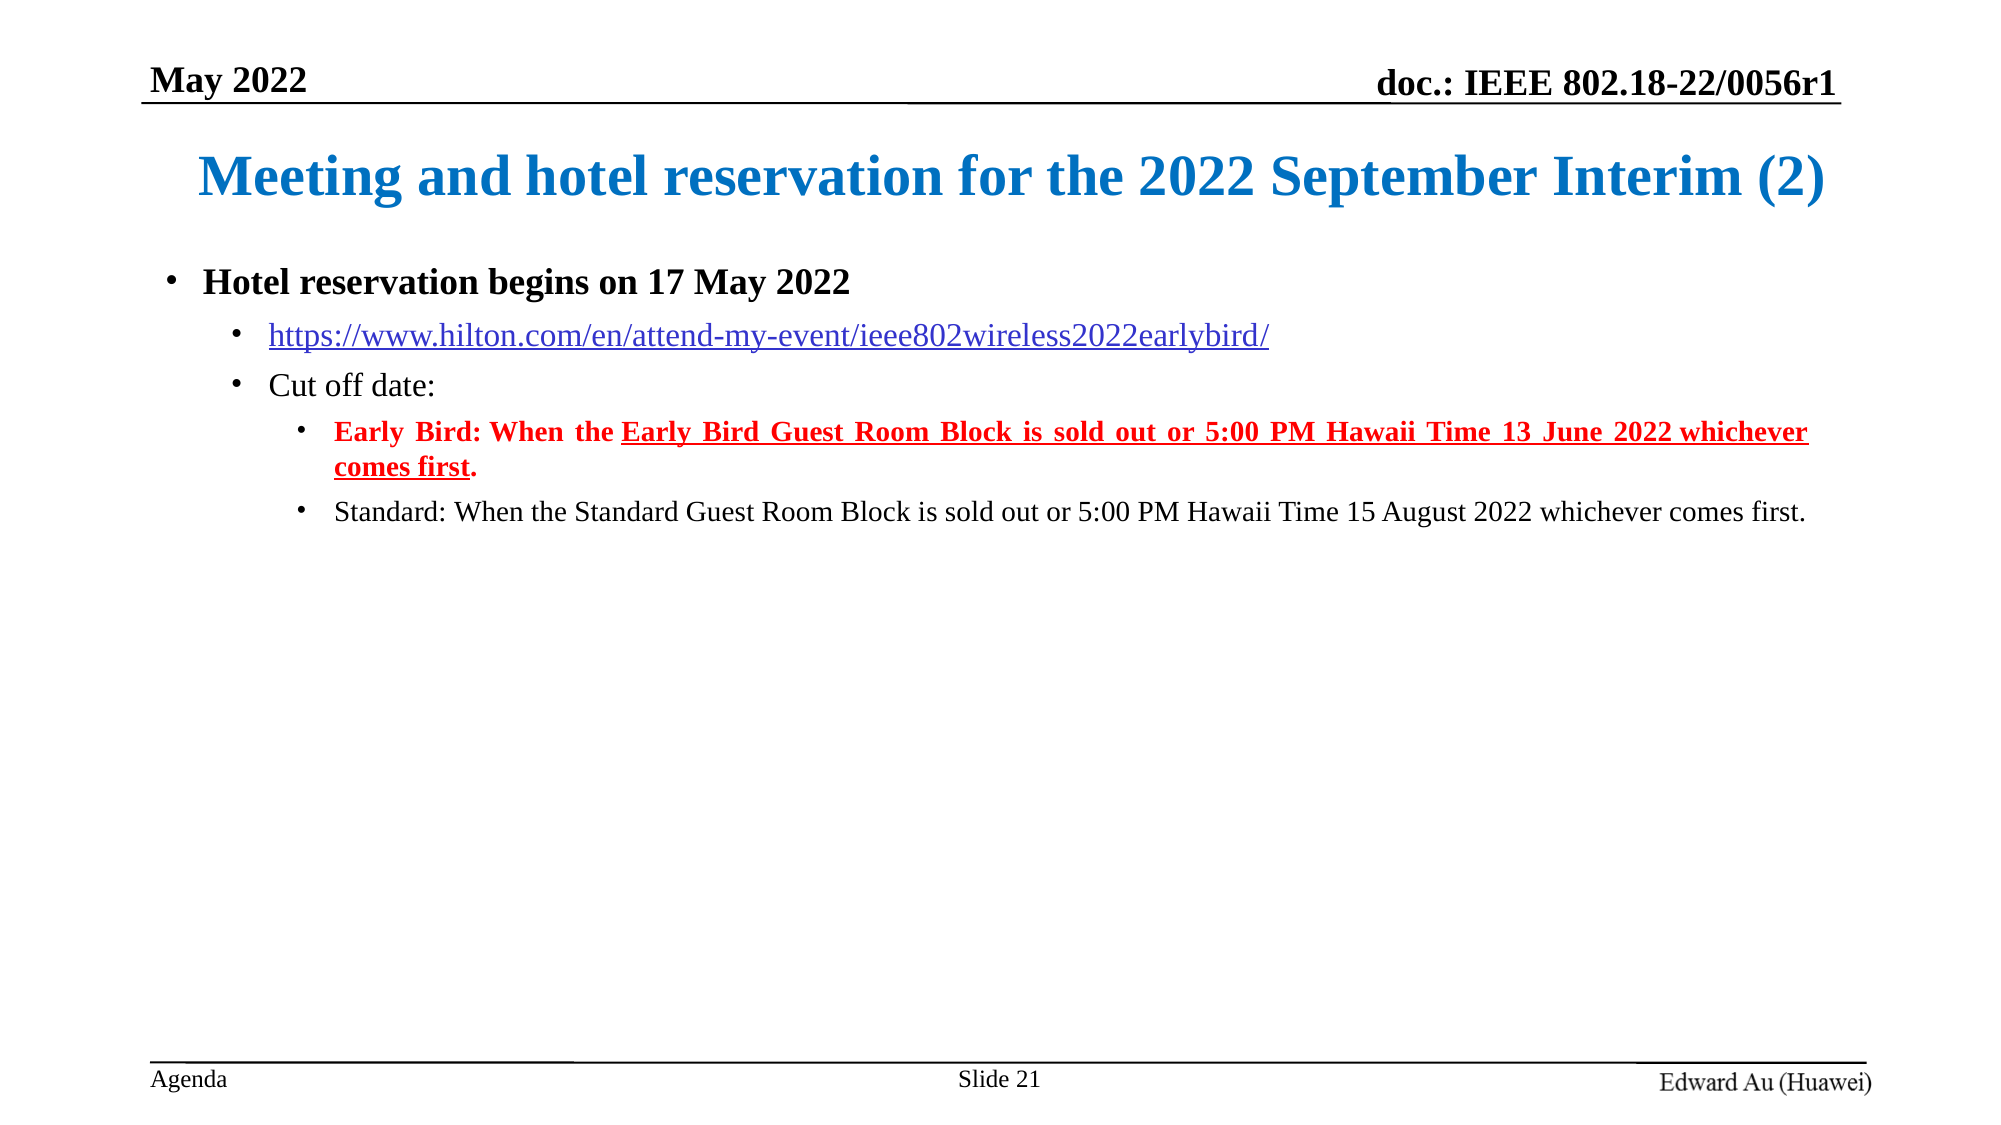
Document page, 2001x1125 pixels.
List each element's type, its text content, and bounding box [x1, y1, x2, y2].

picture [1174, 1058, 1887, 1113]
slide_number Slide 21 [933, 1061, 1067, 1123]
list Hotel reservation begins on 17 May 2022 https://www.hilton.com/en/attend-my-event/ieee802wireless2022earlybird/ Cut off date: Early Bird: When the Early Bird Guest Room Block is sold out or 5:00 PM Hawaii Time 13 June 2022 whichever comes first. Standard: When the Standard Guest Room Block is sold out or 5:00 PM Hawaii Time 15 August 2022 whichever comes first. [149, 249, 1844, 1013]
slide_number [149, 54, 651, 101]
title Meeting and hotel reservation for the 2022 September Interim (2) [162, 99, 1864, 246]
